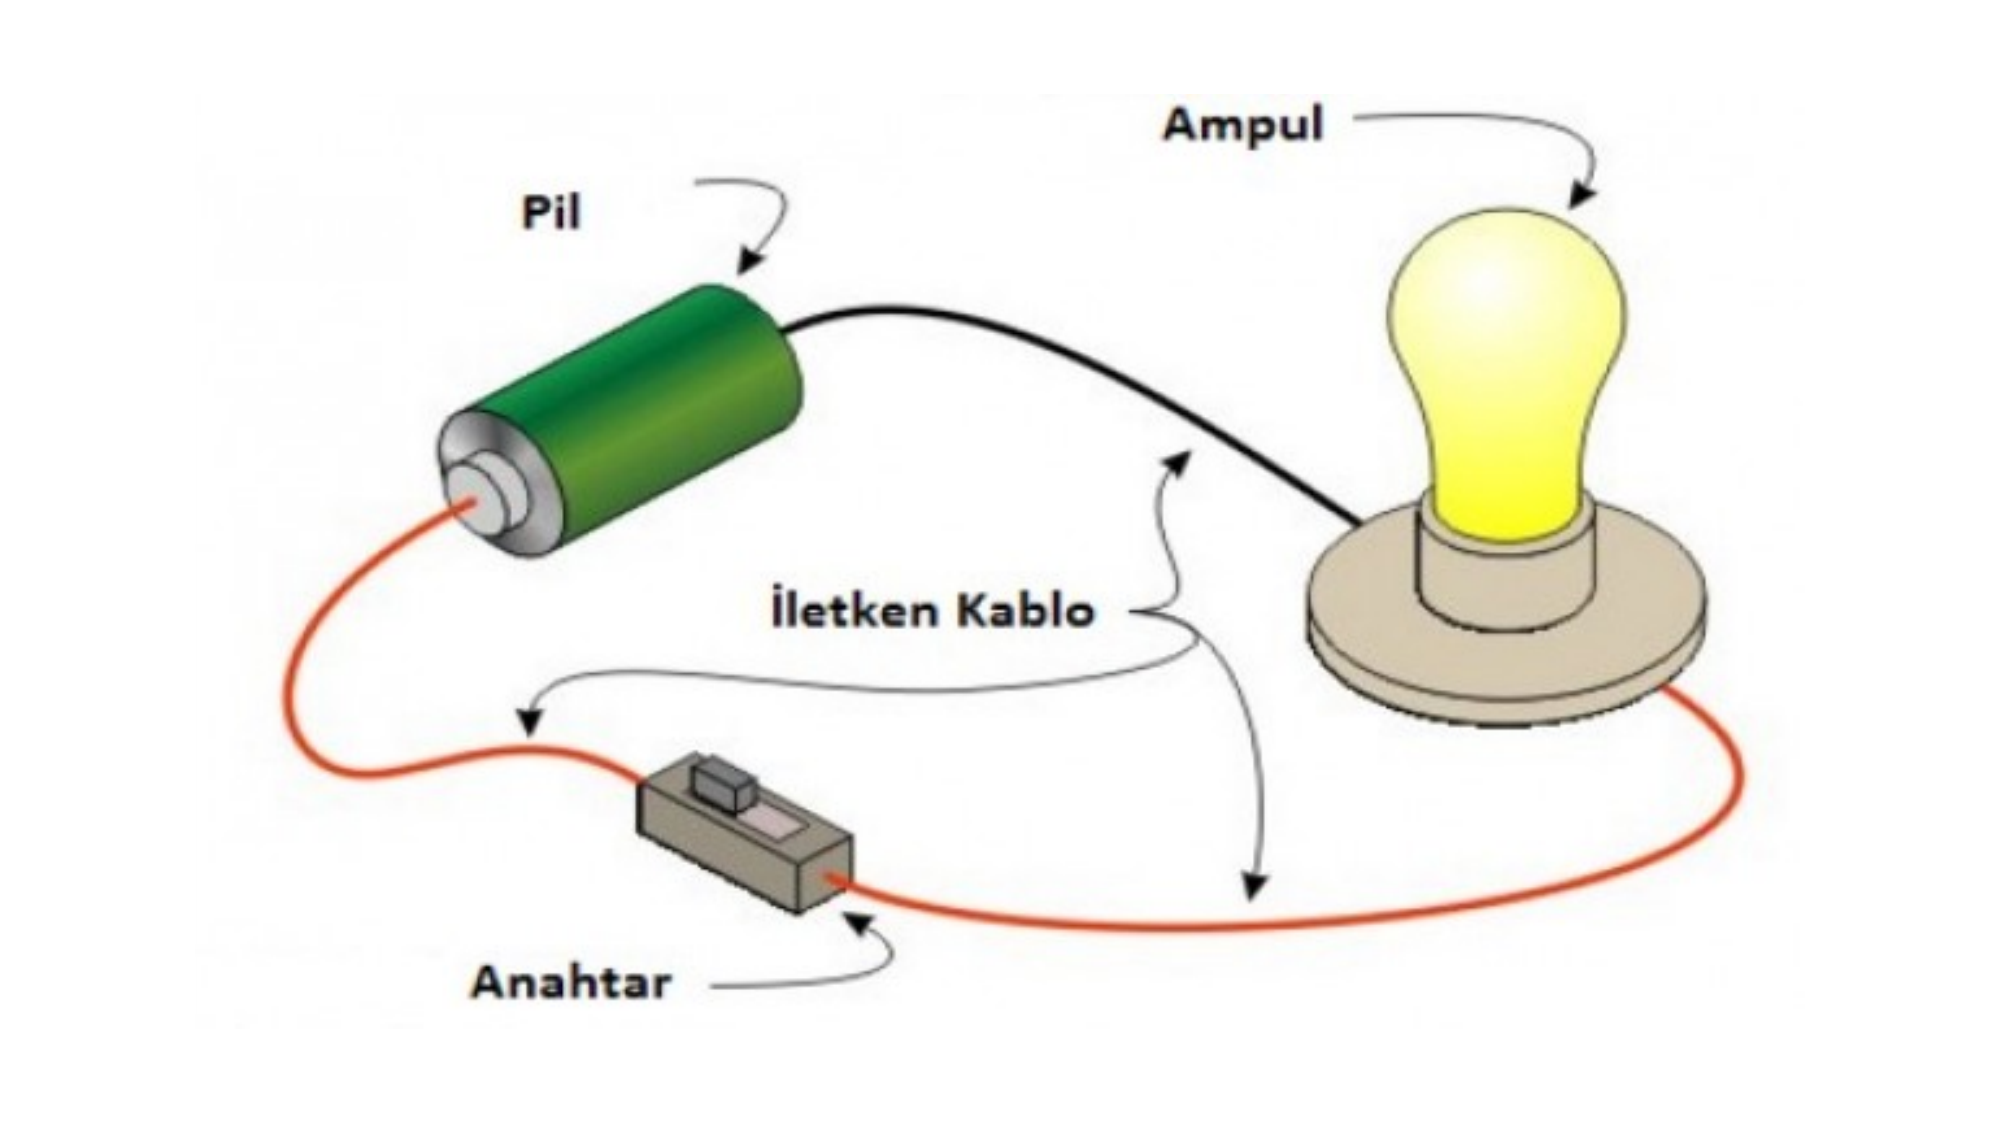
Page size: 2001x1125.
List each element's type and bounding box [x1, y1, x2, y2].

list [195, 94, 1805, 1029]
